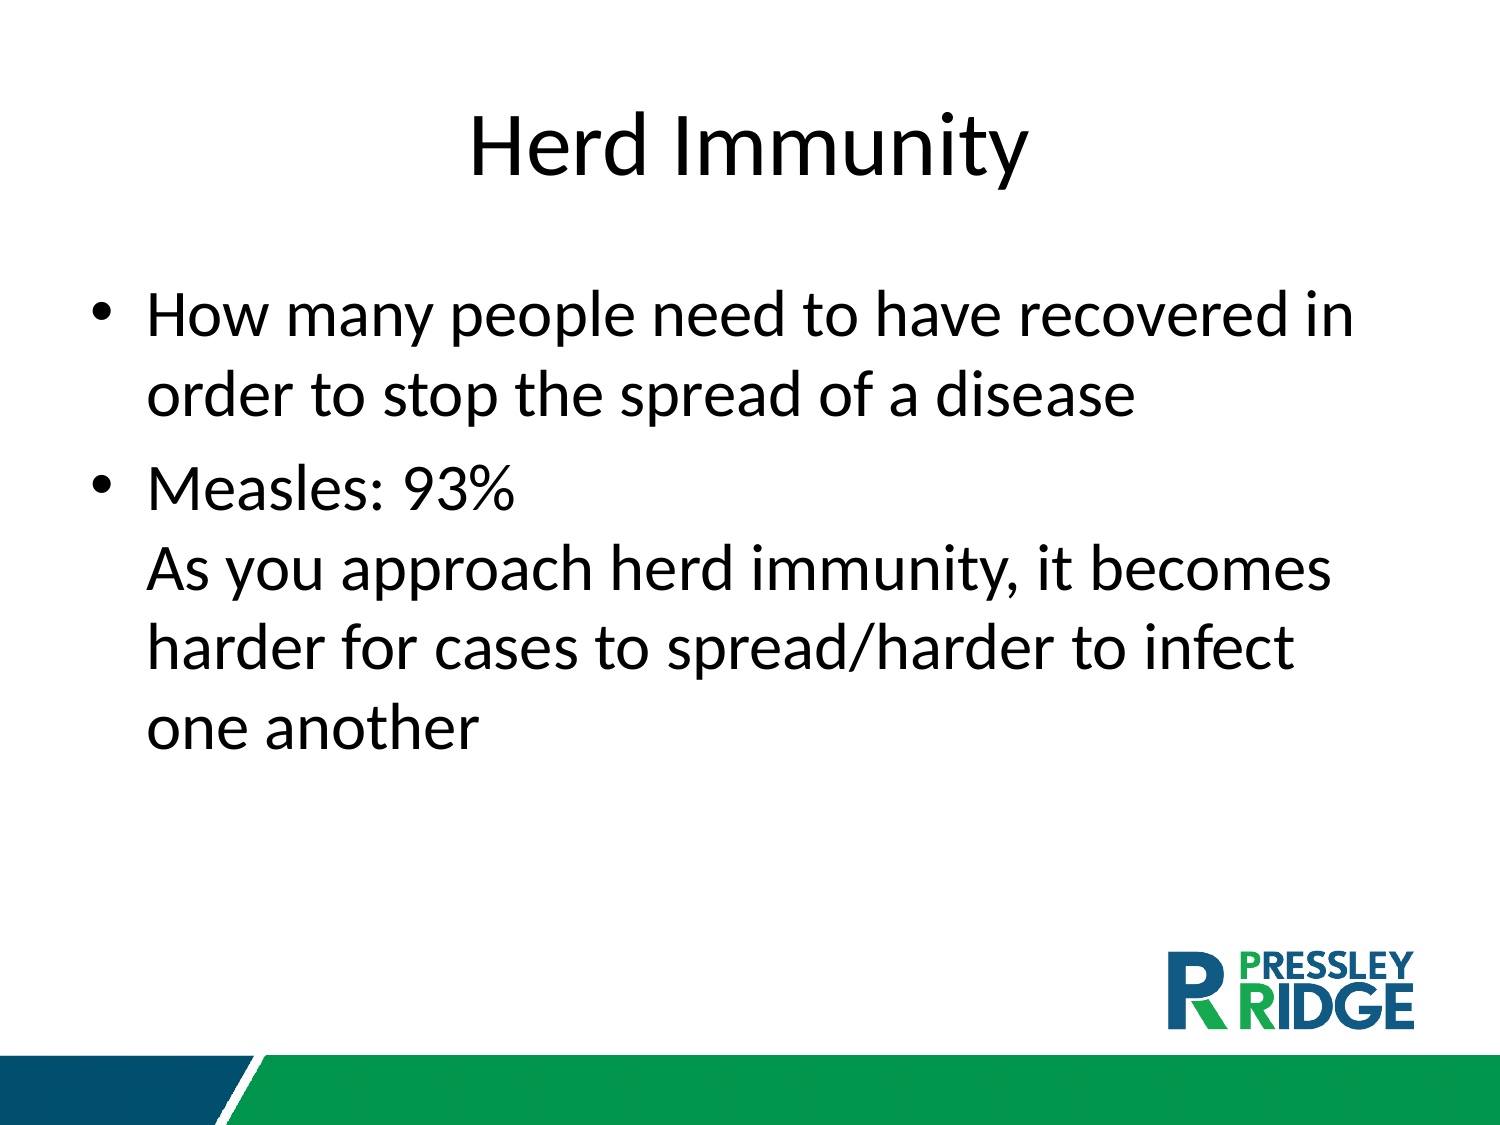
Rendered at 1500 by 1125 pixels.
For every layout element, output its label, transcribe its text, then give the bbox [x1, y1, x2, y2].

title Herd Immunity [75, 45, 1425, 233]
picture [0, 0, 1500, 1125]
list How many people need to have recovered in order to stop the spread of a disease Measles: 93% As you approach herd immunity, it becomes harder for cases to spread/harder to infect one another [75, 262, 1425, 1005]
